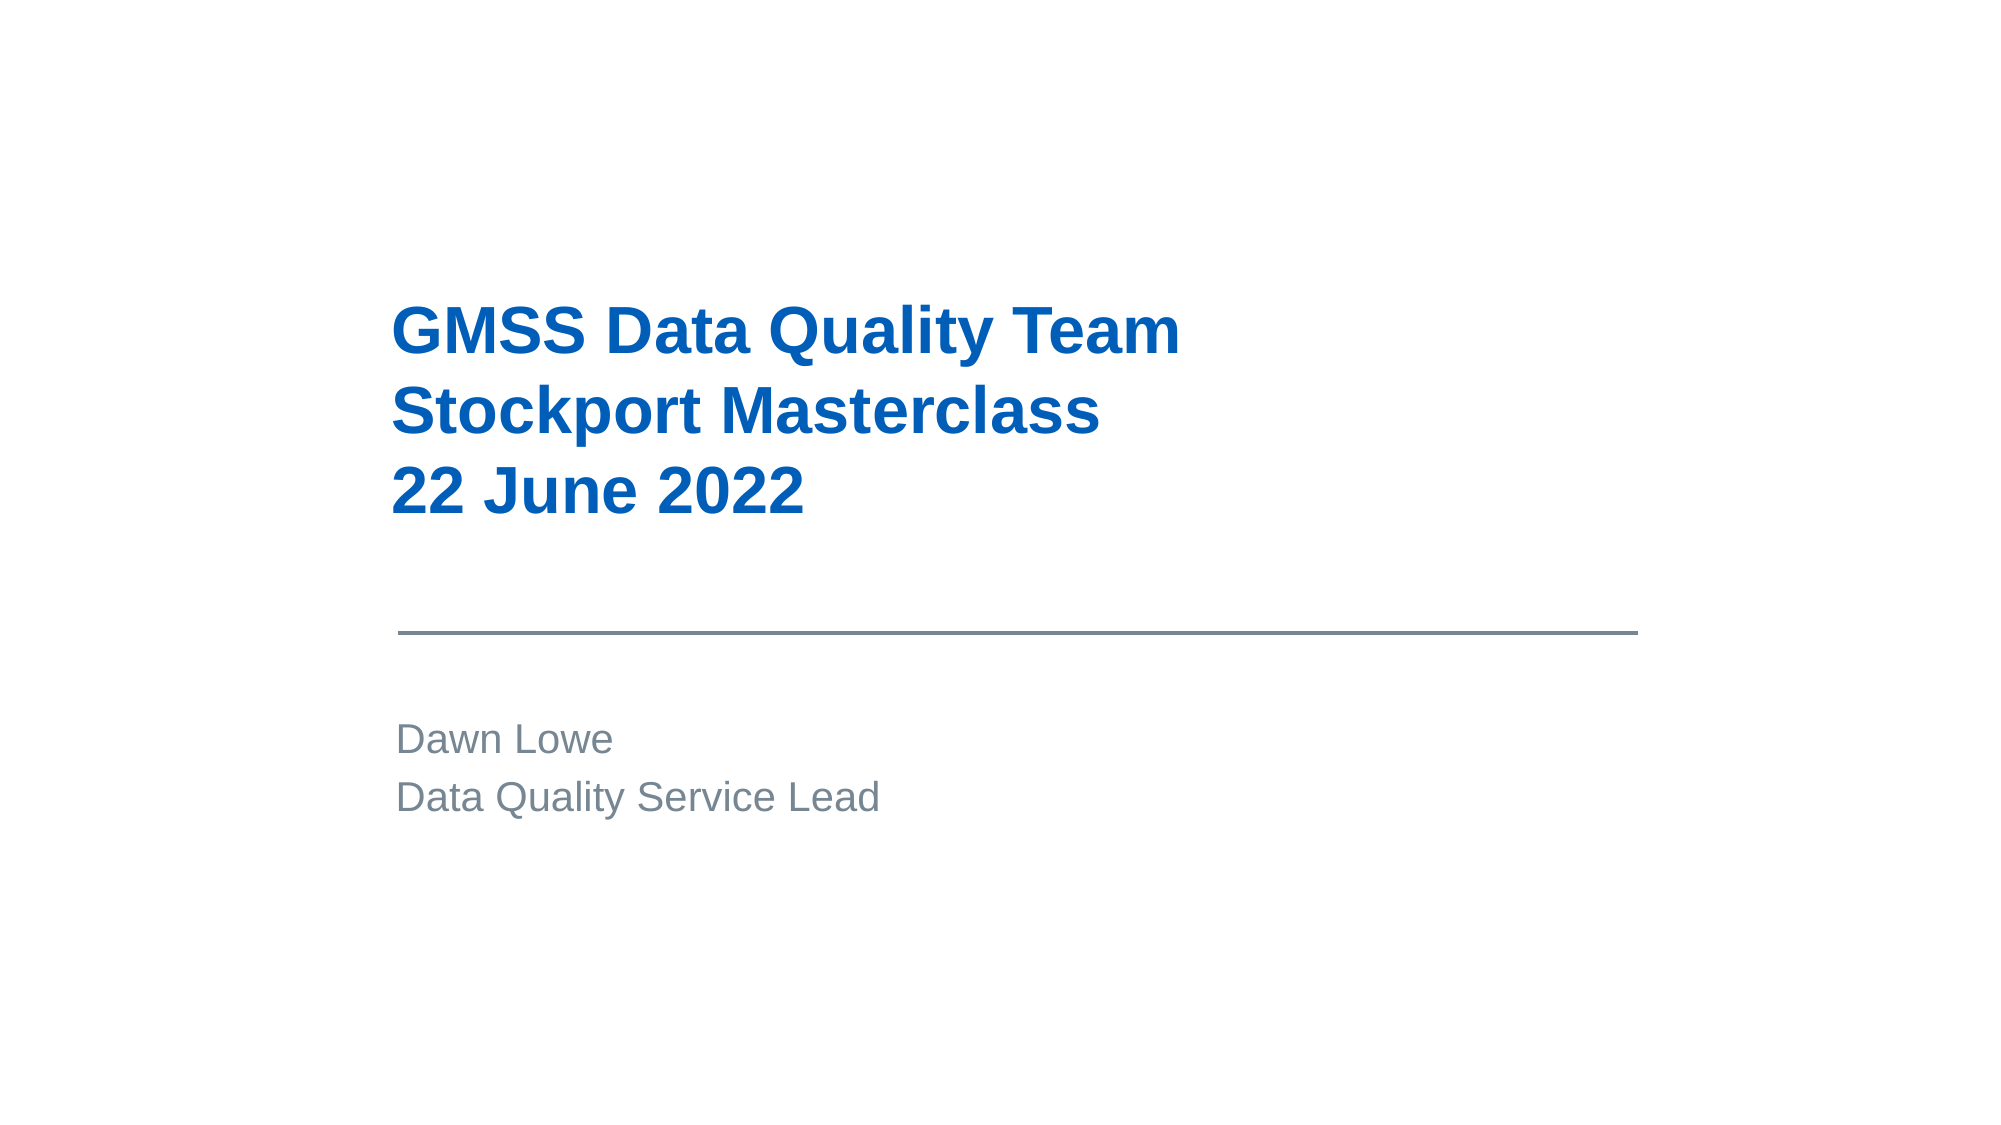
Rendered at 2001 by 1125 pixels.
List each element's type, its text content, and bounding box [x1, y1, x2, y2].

text_box GMSS Data Quality Team Stockport Masterclass 22 June 2022 [376, 278, 1624, 587]
text_box Dawn Lowe Data Quality Service Lead [380, 704, 1622, 846]
